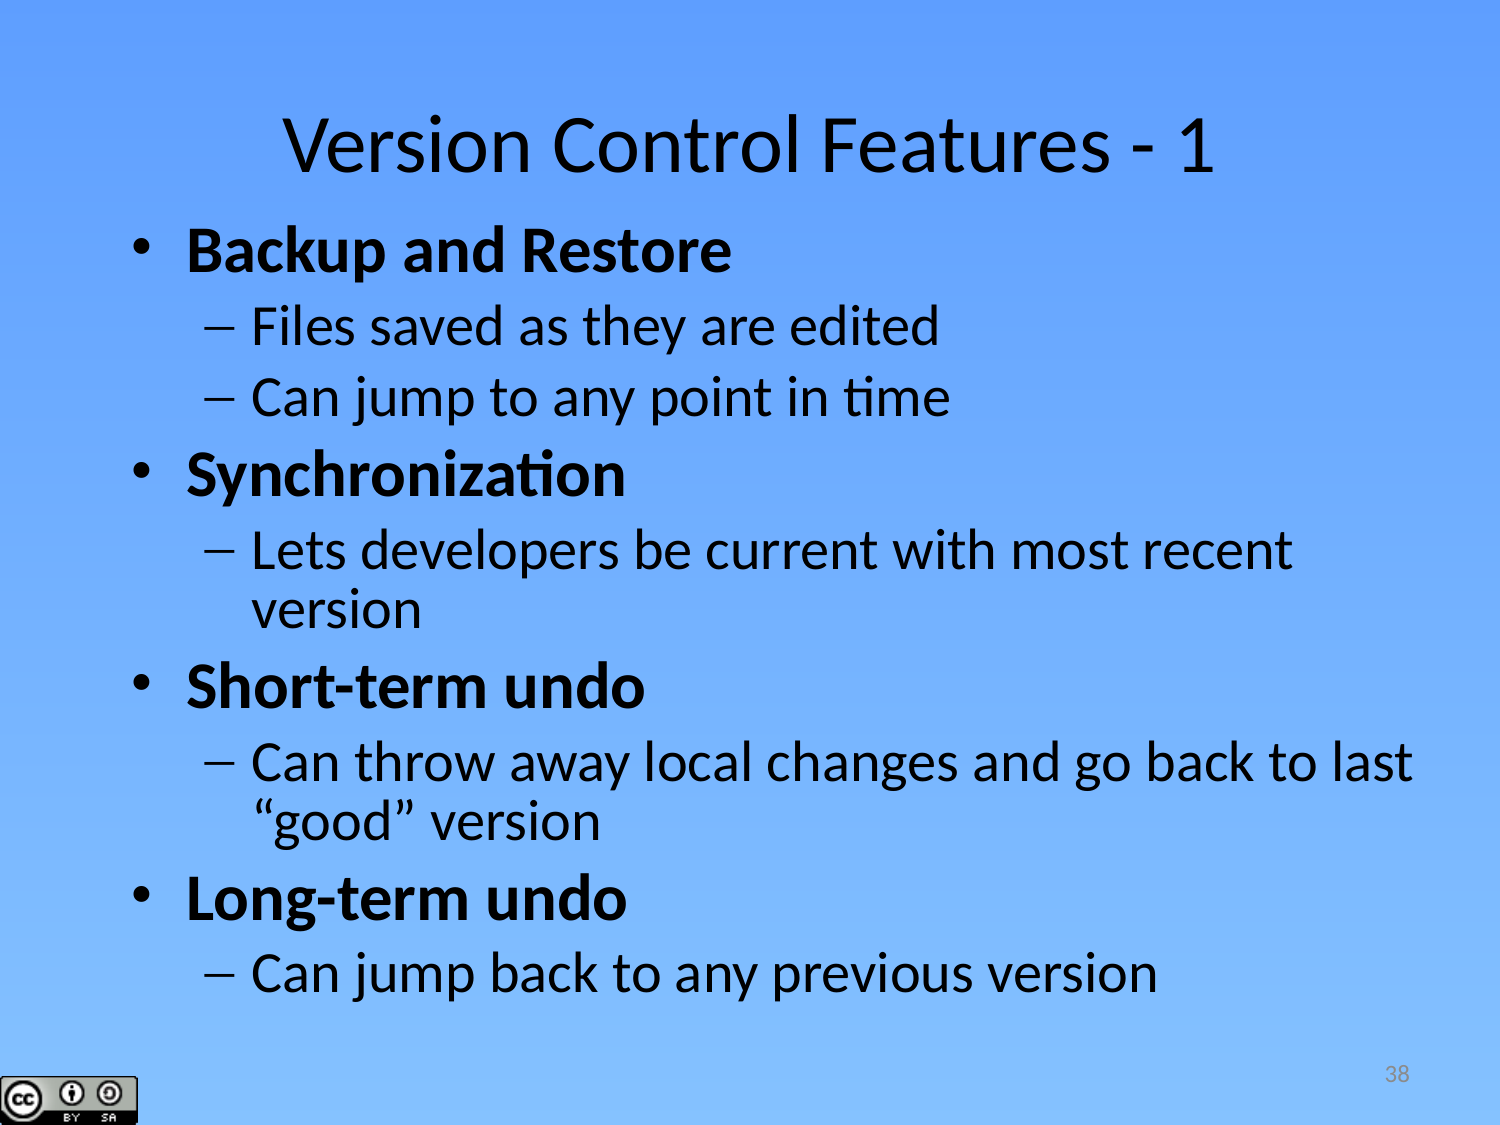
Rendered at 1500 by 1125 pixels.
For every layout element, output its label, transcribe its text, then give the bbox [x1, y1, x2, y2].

picture [0, 1076, 138, 1125]
list Backup and Restore Files saved as they are edited Can jump to any point in time Synchronization Lets developers be current with most recent version Short-term undo Can throw away local changes and go back to last “good” version Long-term undo Can jump back to any previous version [114, 210, 1465, 1005]
title Version Control Features - 1 [74, 44, 1426, 233]
slide_number 38 [1074, 1042, 1425, 1103]
